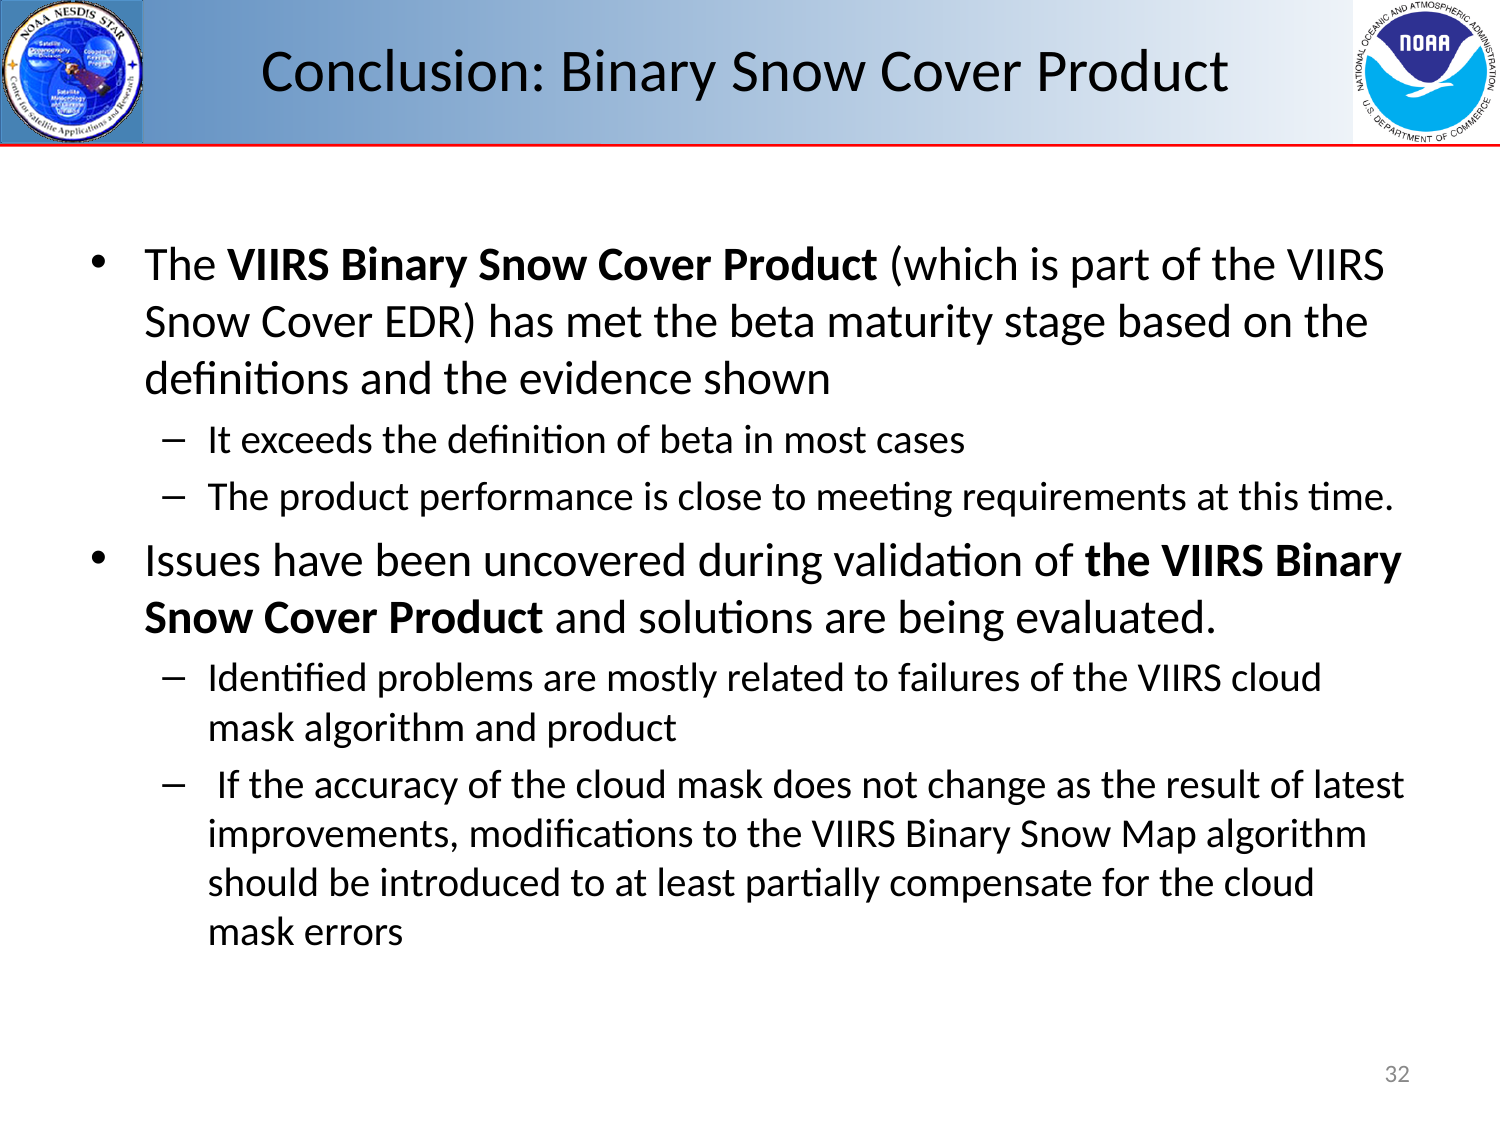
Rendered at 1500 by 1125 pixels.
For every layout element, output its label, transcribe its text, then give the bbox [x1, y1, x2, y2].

slide_number 32 [1074, 1042, 1425, 1103]
picture [1353, 0, 1498, 144]
list The VIIRS Binary Snow Cover Product (which is part of the VIIRS Snow Cover EDR) has met the beta maturity stage based on the definitions and the evidence shown It exceeds the definition of beta in most cases The product performance is close to meeting requirements at this time. Issues have been uncovered during validation of the VIIRS Binary Snow Cover Product and solutions are being evaluated. Identified problems are mostly related to failures of the VIIRS cloud mask algorithm and product If the accuracy of the cloud mask does not change as the result of latest improvements, modifications to the VIIRS Binary Snow Map algorithm should be introduced to at least partially compensate for the cloud mask errors [75, 224, 1425, 1005]
title Conclusion: Binary Snow Cover Product [141, 0, 1365, 135]
picture [0, 0, 144, 144]
